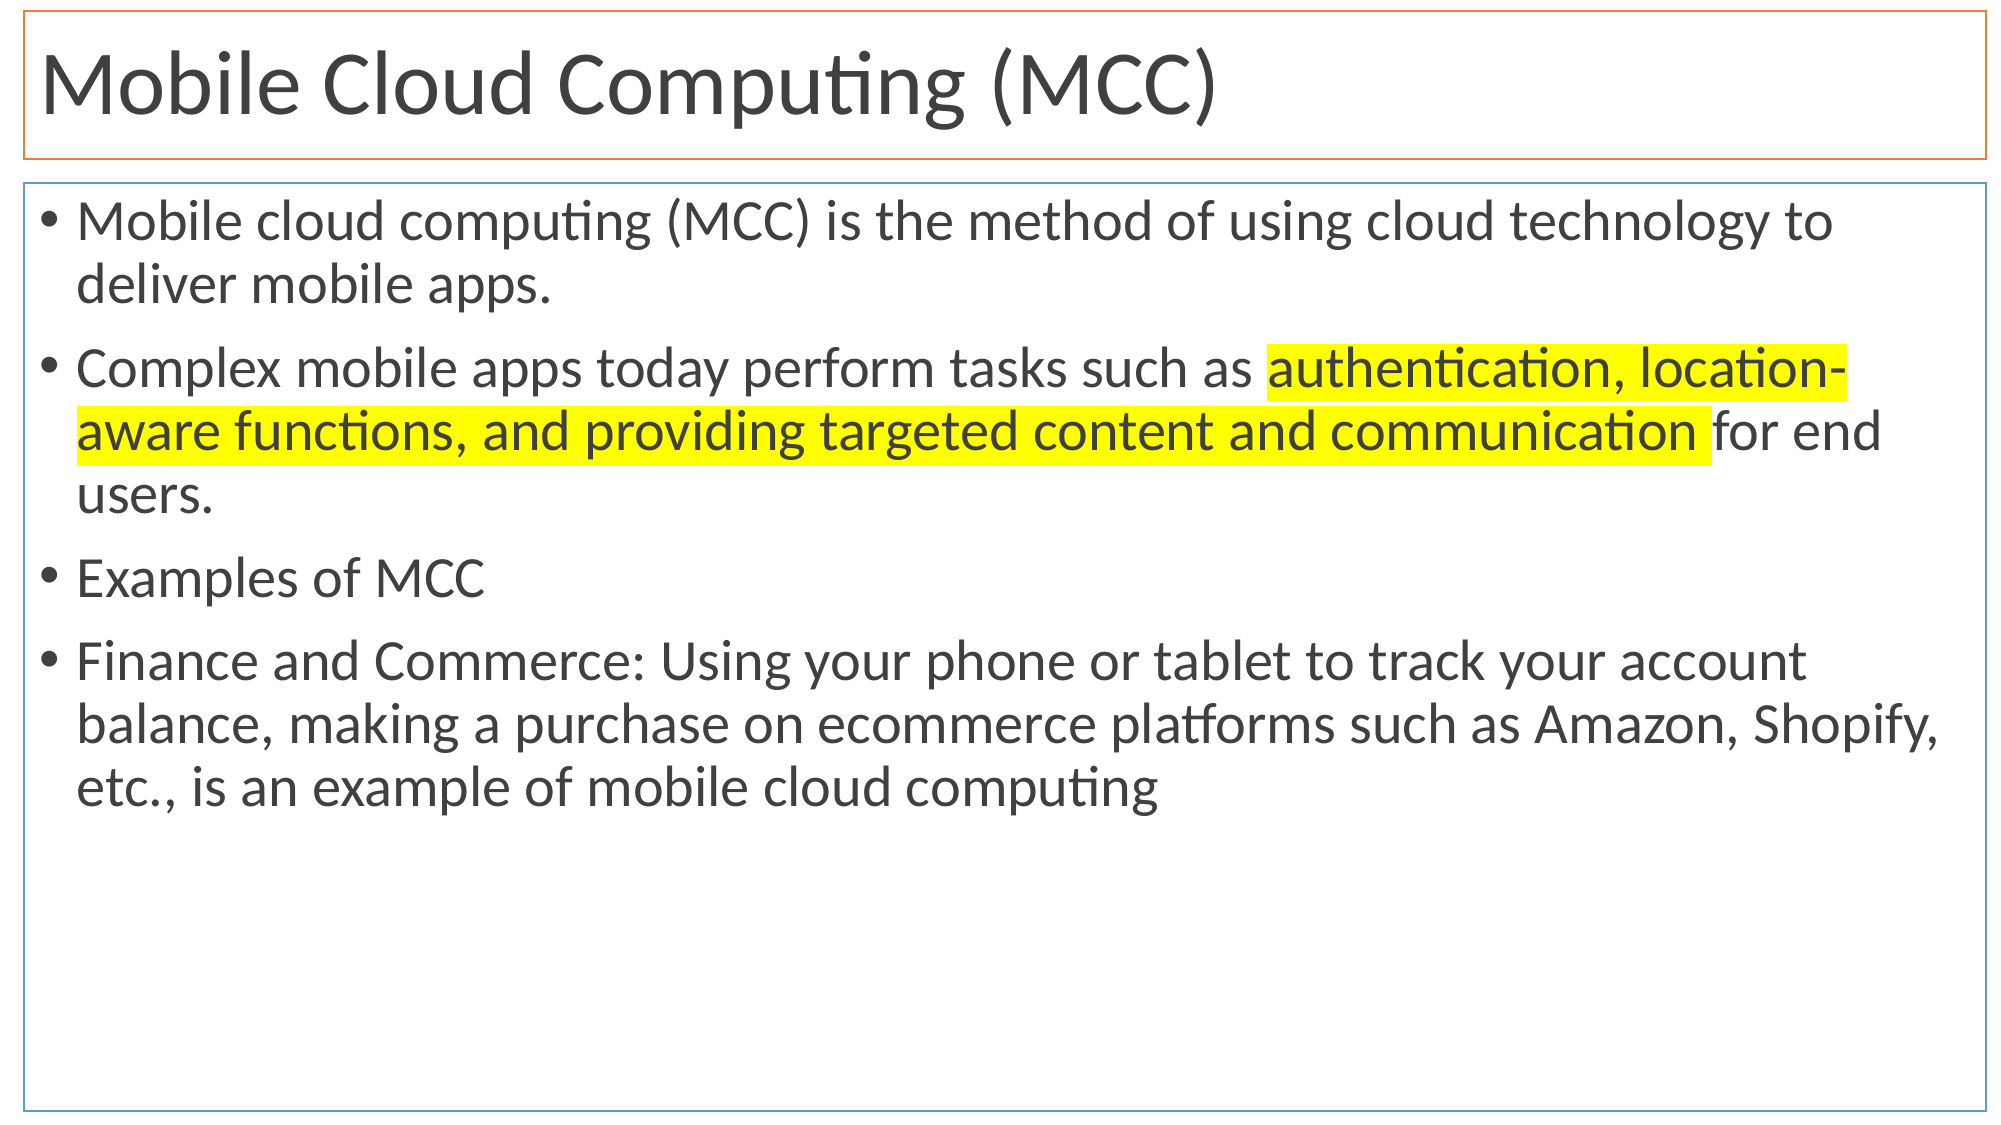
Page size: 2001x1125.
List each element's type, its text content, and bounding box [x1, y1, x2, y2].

list Mobile cloud computing (MCC) is the method of using cloud technology to deliver mobile apps. Complex mobile apps today perform tasks such as authentication, location-aware functions, and providing targeted content and communication for end users. Examples of MCC Finance and Commerce: Using your phone or tablet to track your account balance, making a purchase on ecommerce platforms such as Amazon, Shopify, etc., is an example of mobile cloud computing [23, 182, 1987, 1112]
title Mobile Cloud Computing (MCC) [23, 10, 1987, 160]
